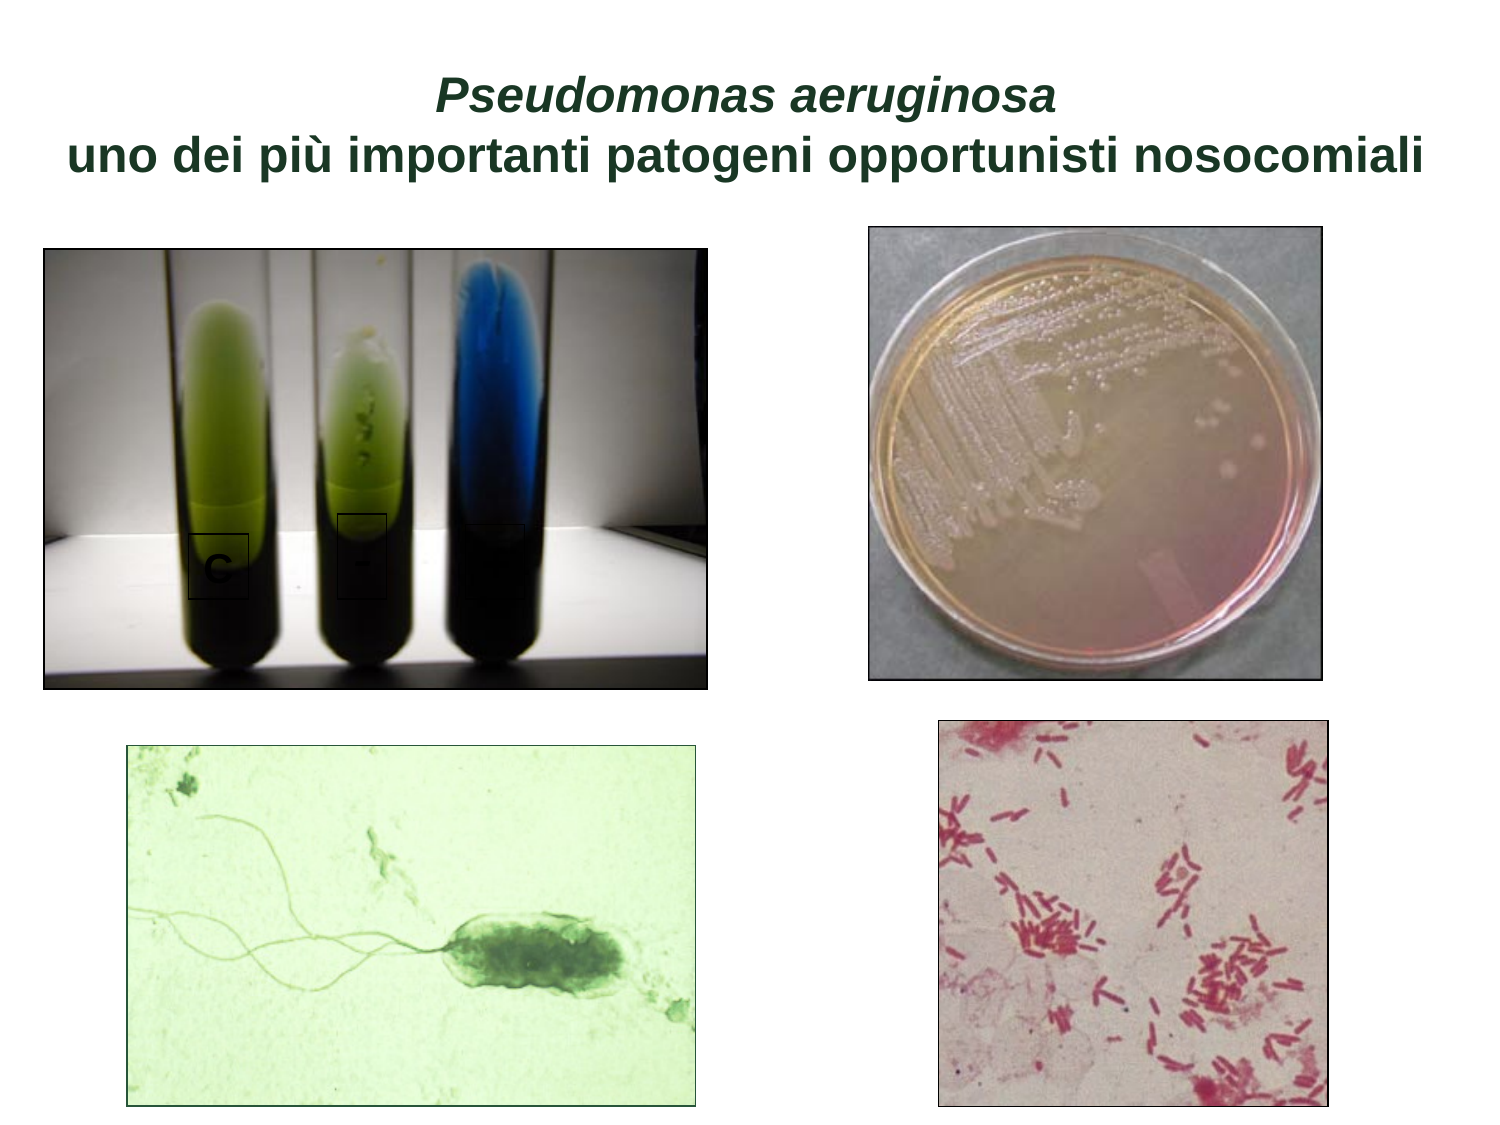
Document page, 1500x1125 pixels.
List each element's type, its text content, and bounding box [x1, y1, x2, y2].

text_box Pseudomonas aeruginosa uno dei più importanti patogeni opportunisti nosocomiali [51, 54, 1441, 190]
picture [938, 721, 1328, 1107]
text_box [44, 249, 707, 689]
picture [867, 226, 1324, 682]
picture [127, 745, 695, 1106]
